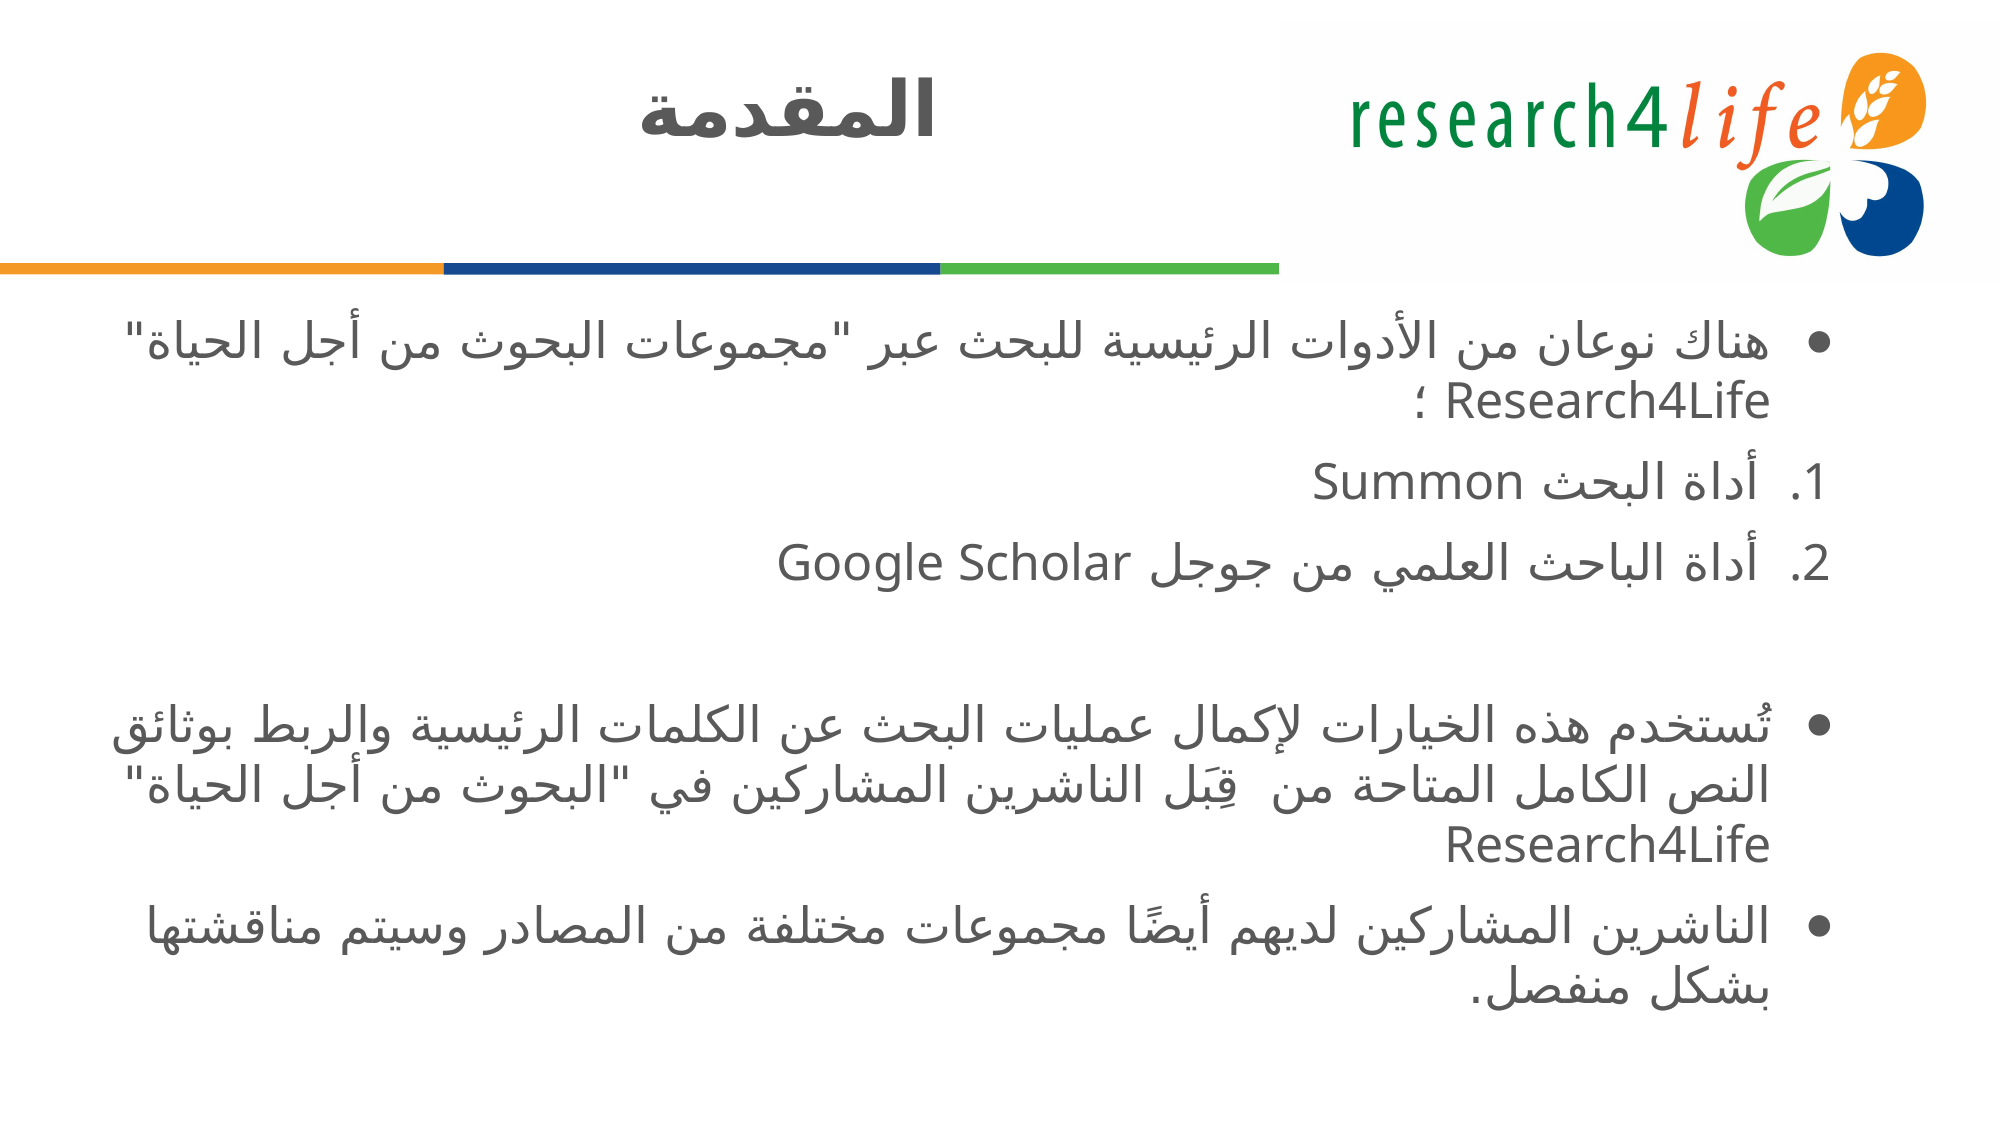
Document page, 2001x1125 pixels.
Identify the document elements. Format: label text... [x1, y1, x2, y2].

picture [1279, 22, 2000, 285]
list هناك نوعان من الأدوات الرئيسية للبحث عبر "مجموعات البحوث من أجل الحياة" Research4Life ؛ أداة البحث Summon أداة الباحث العلمي من جوجل Google Scholar تُستخدم هذه الخيارات لإكمال عمليات البحث عن الكلمات الرئيسية والربط بوثائق النص الكامل المتاحة من قِبَل الناشرين المشاركين في "البحوث من أجل الحياة" Research4Life الناشرين المشاركين لديهم أيضًا مجموعات مختلفة من المصادر وسيتم مناقشتها بشكل منفصل. [40, 301, 1863, 1046]
title المقدمة [0, 62, 1578, 240]
